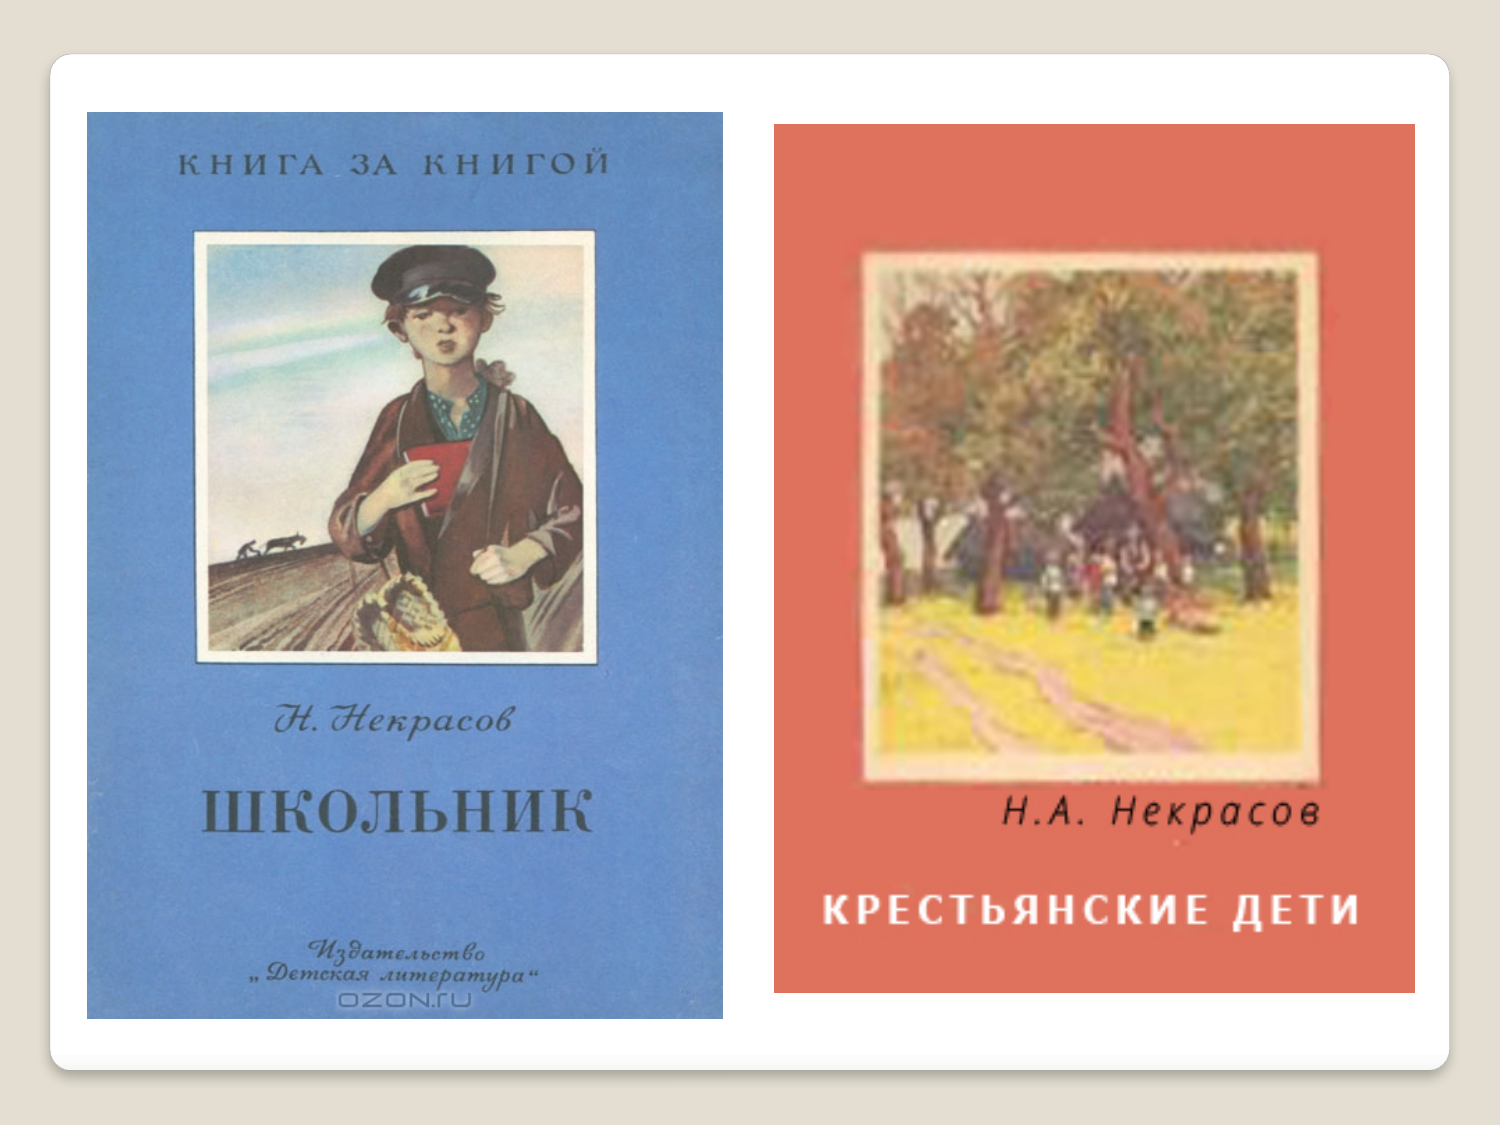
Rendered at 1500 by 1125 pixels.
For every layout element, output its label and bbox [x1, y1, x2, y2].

picture [774, 124, 1415, 993]
picture [87, 112, 723, 1019]
